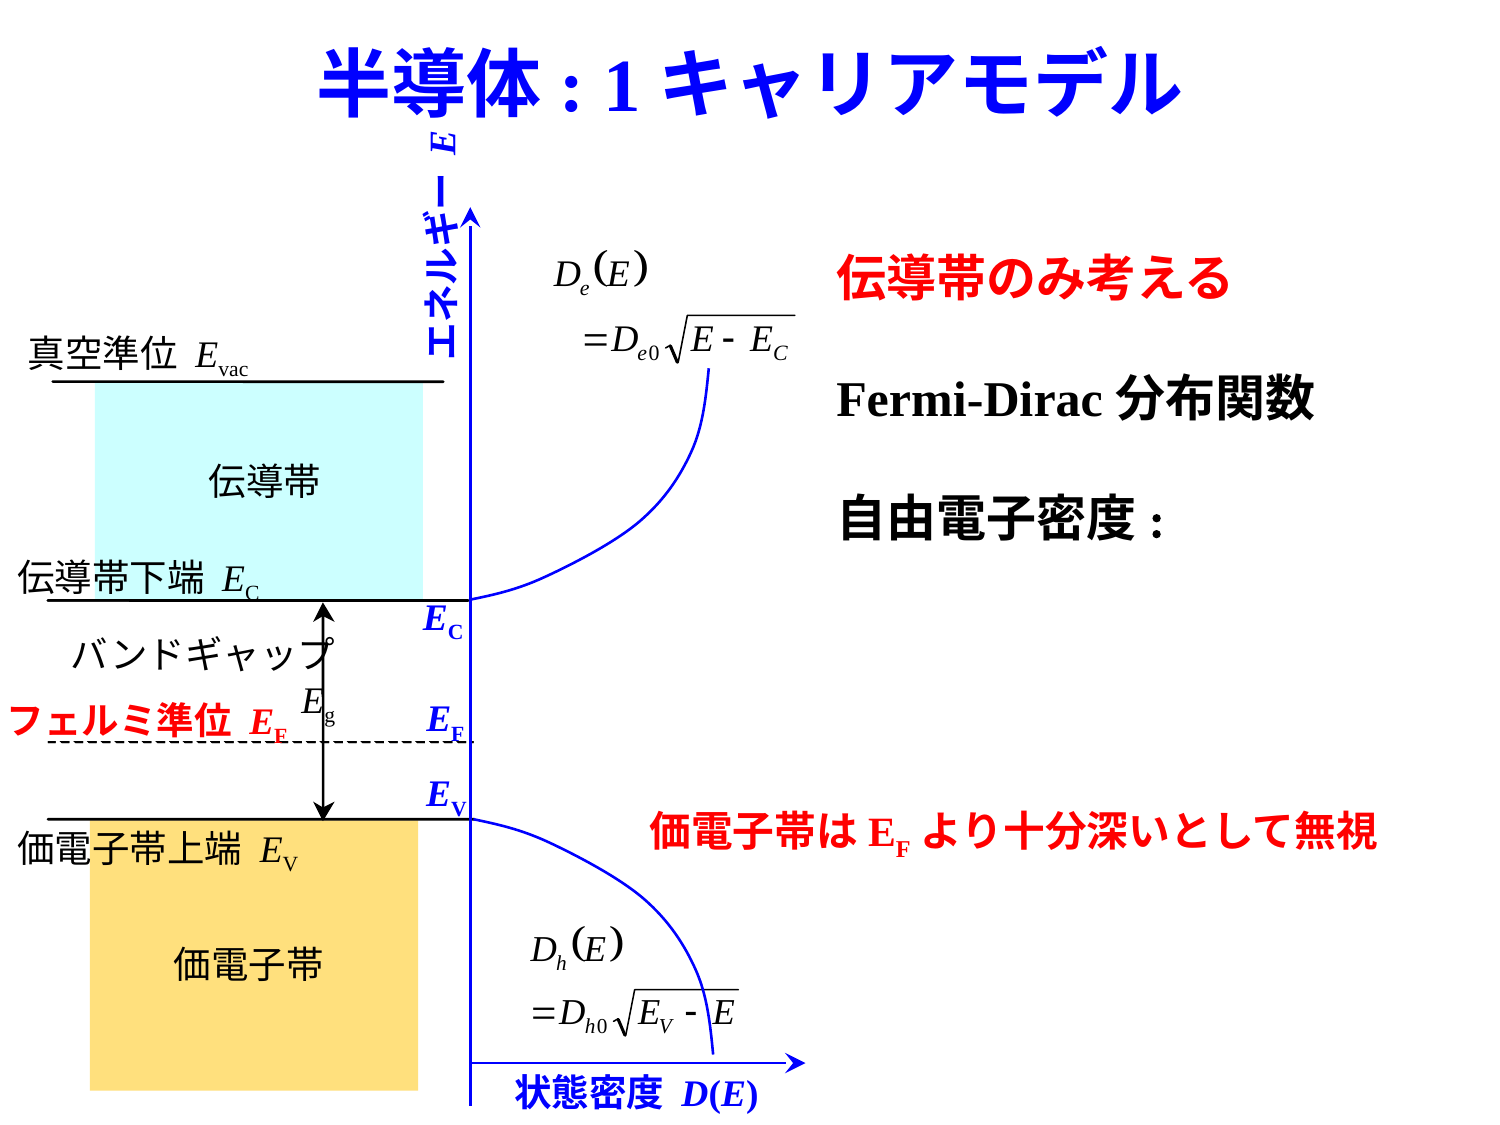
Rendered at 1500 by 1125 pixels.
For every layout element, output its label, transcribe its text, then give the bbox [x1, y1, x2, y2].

text_box [94, 382, 423, 600]
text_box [312, 602, 335, 739]
text_box [288, 728, 307, 734]
text_box 価電子帯 [174, 941, 325, 987]
text_box エネルギー E [410, 115, 471, 376]
text_box [474, 818, 668, 922]
text_box [0, 676, 171, 770]
text_box EF [425, 694, 465, 738]
text_box 価電子帯上端 EV [17, 825, 299, 877]
text_box [157, 428, 341, 536]
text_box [312, 752, 335, 822]
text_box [546, 247, 805, 374]
text_box 状態密度 D(E) [499, 1072, 774, 1122]
text_box フェルミ準位 EF [6, 696, 288, 748]
text_box 価電子帯はEFより十分深いとして無視 [649, 804, 1435, 862]
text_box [523, 924, 747, 1047]
text_box EC [422, 592, 464, 644]
text_box [89, 820, 419, 1091]
text_box 伝導帯 [208, 457, 322, 503]
text_box EV [425, 769, 465, 821]
text_box バンドギャップ Eg [70, 631, 307, 728]
text_box [0, 551, 171, 657]
text_box 伝導帯下端 EC [17, 553, 260, 605]
title 半導体: 1キャリアモデル [0, 0, 1500, 163]
text_box [0, 770, 171, 876]
text_box [474, 383, 709, 600]
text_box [47, 740, 465, 744]
text_box 真空準位 Evac [27, 329, 249, 381]
text_box [57, 627, 307, 696]
